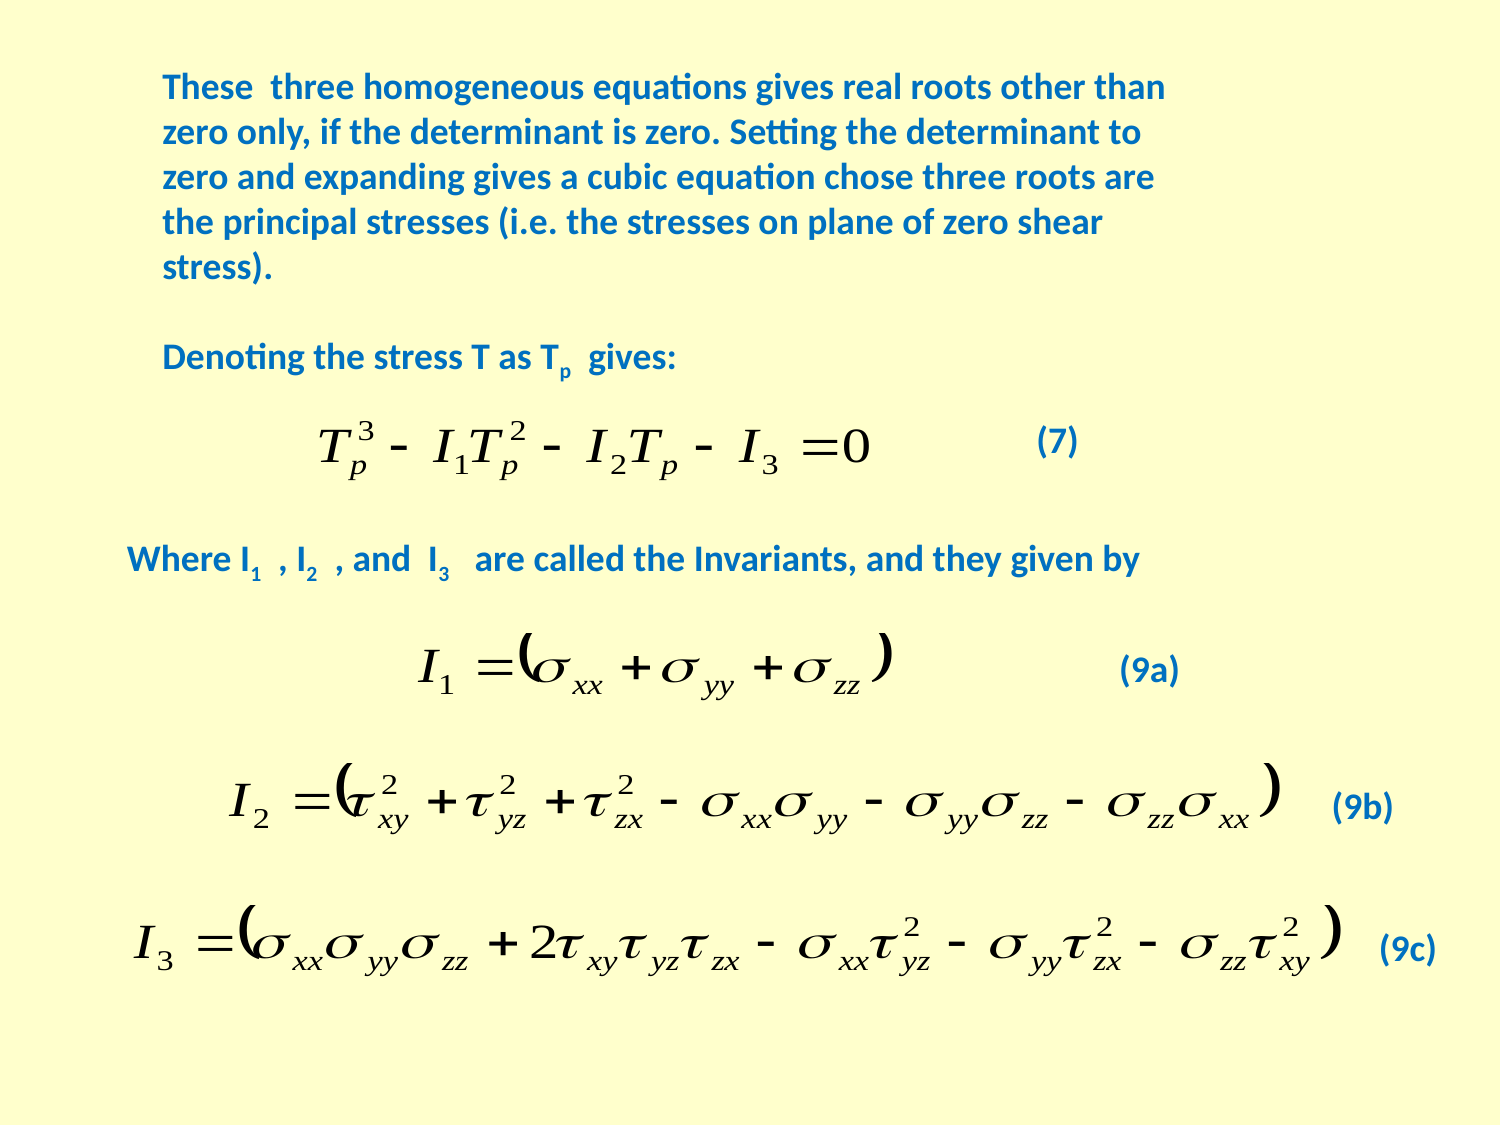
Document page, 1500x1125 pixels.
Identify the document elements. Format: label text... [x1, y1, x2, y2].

text_box Where I1 , I2 , and I3 are called the Invariants, and they given by [112, 527, 1187, 593]
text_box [218, 763, 1424, 846]
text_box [122, 904, 1471, 988]
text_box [407, 633, 1211, 712]
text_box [310, 408, 1188, 492]
text_box These three homogeneous equations gives real roots other than zero only, if the determinant is zero. Setting the determinant to zero and expanding gives a cubic equation chose three roots are the principal stresses (i.e. the stresses on plane of zero shear stress). Denoting the stress T as Tp gives: [147, 54, 1223, 391]
